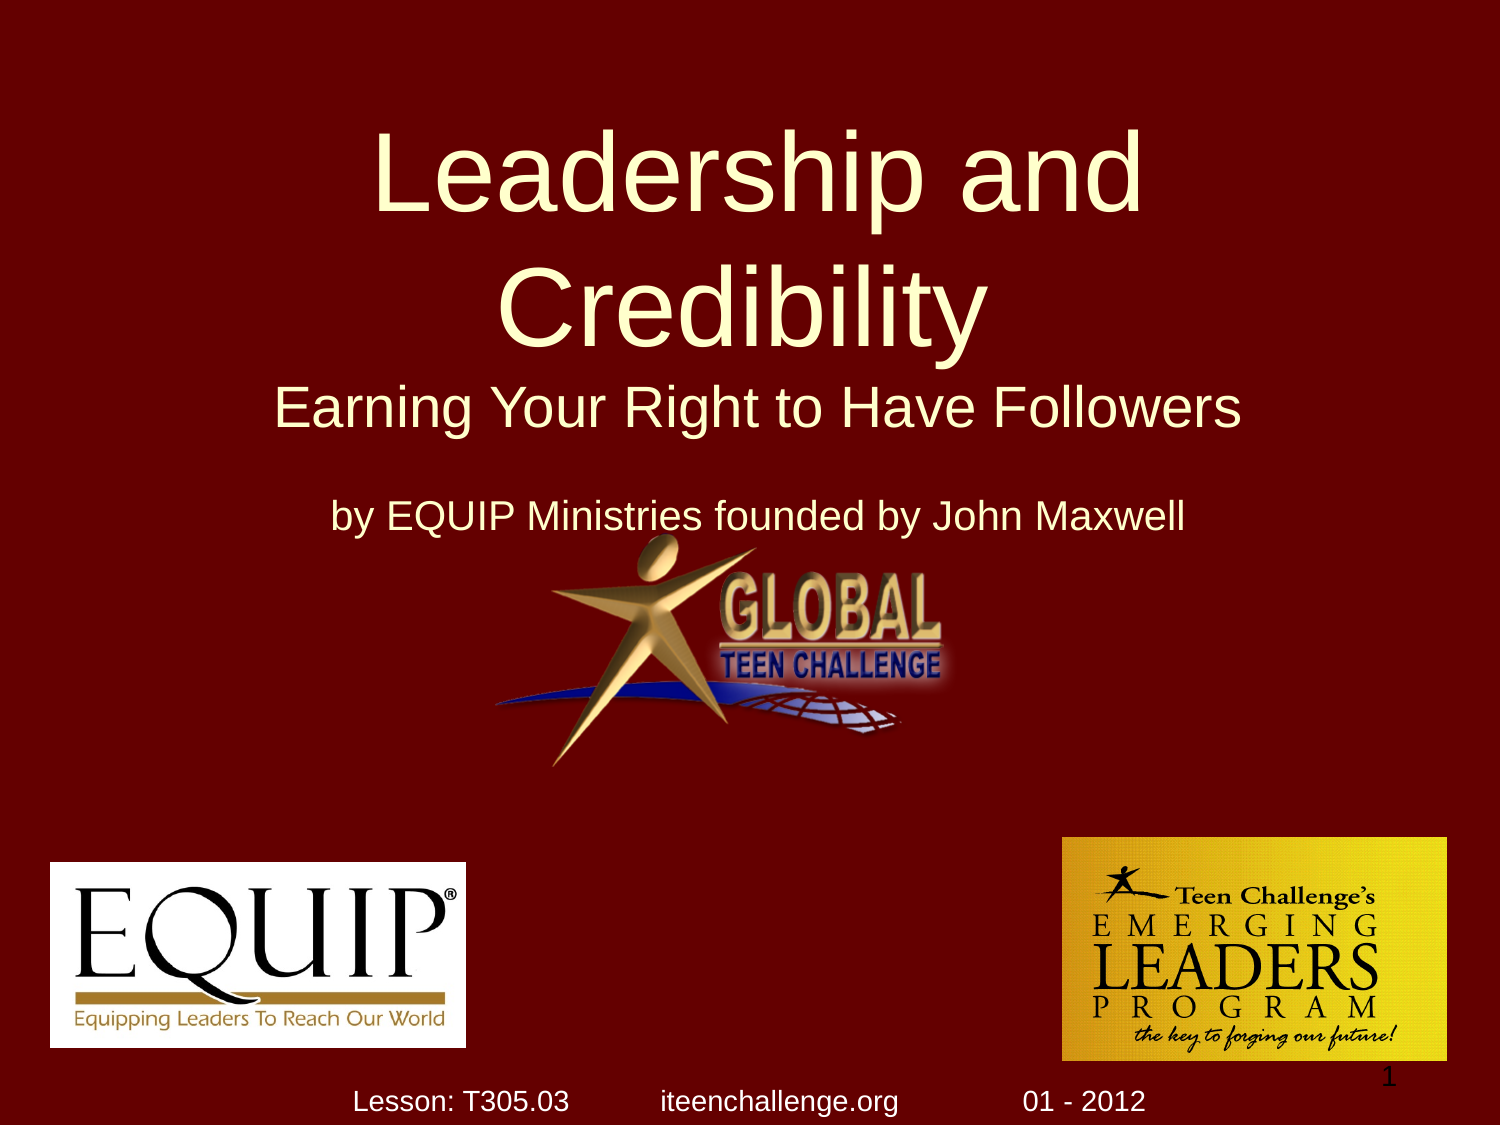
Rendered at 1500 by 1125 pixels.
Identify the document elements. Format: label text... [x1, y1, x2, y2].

picture [1062, 837, 1448, 1062]
picture [49, 862, 466, 1048]
picture [458, 474, 1059, 810]
title Leadership and Credibility Earning Your Right to Have Followers by EQUIP Ministries founded by John Maxwell [120, 212, 1396, 475]
footer Lesson: T305.03 iteenchallenge.org 01 - 2012 [324, 1074, 1176, 1125]
text_box 1 [1099, 1071, 1413, 1125]
